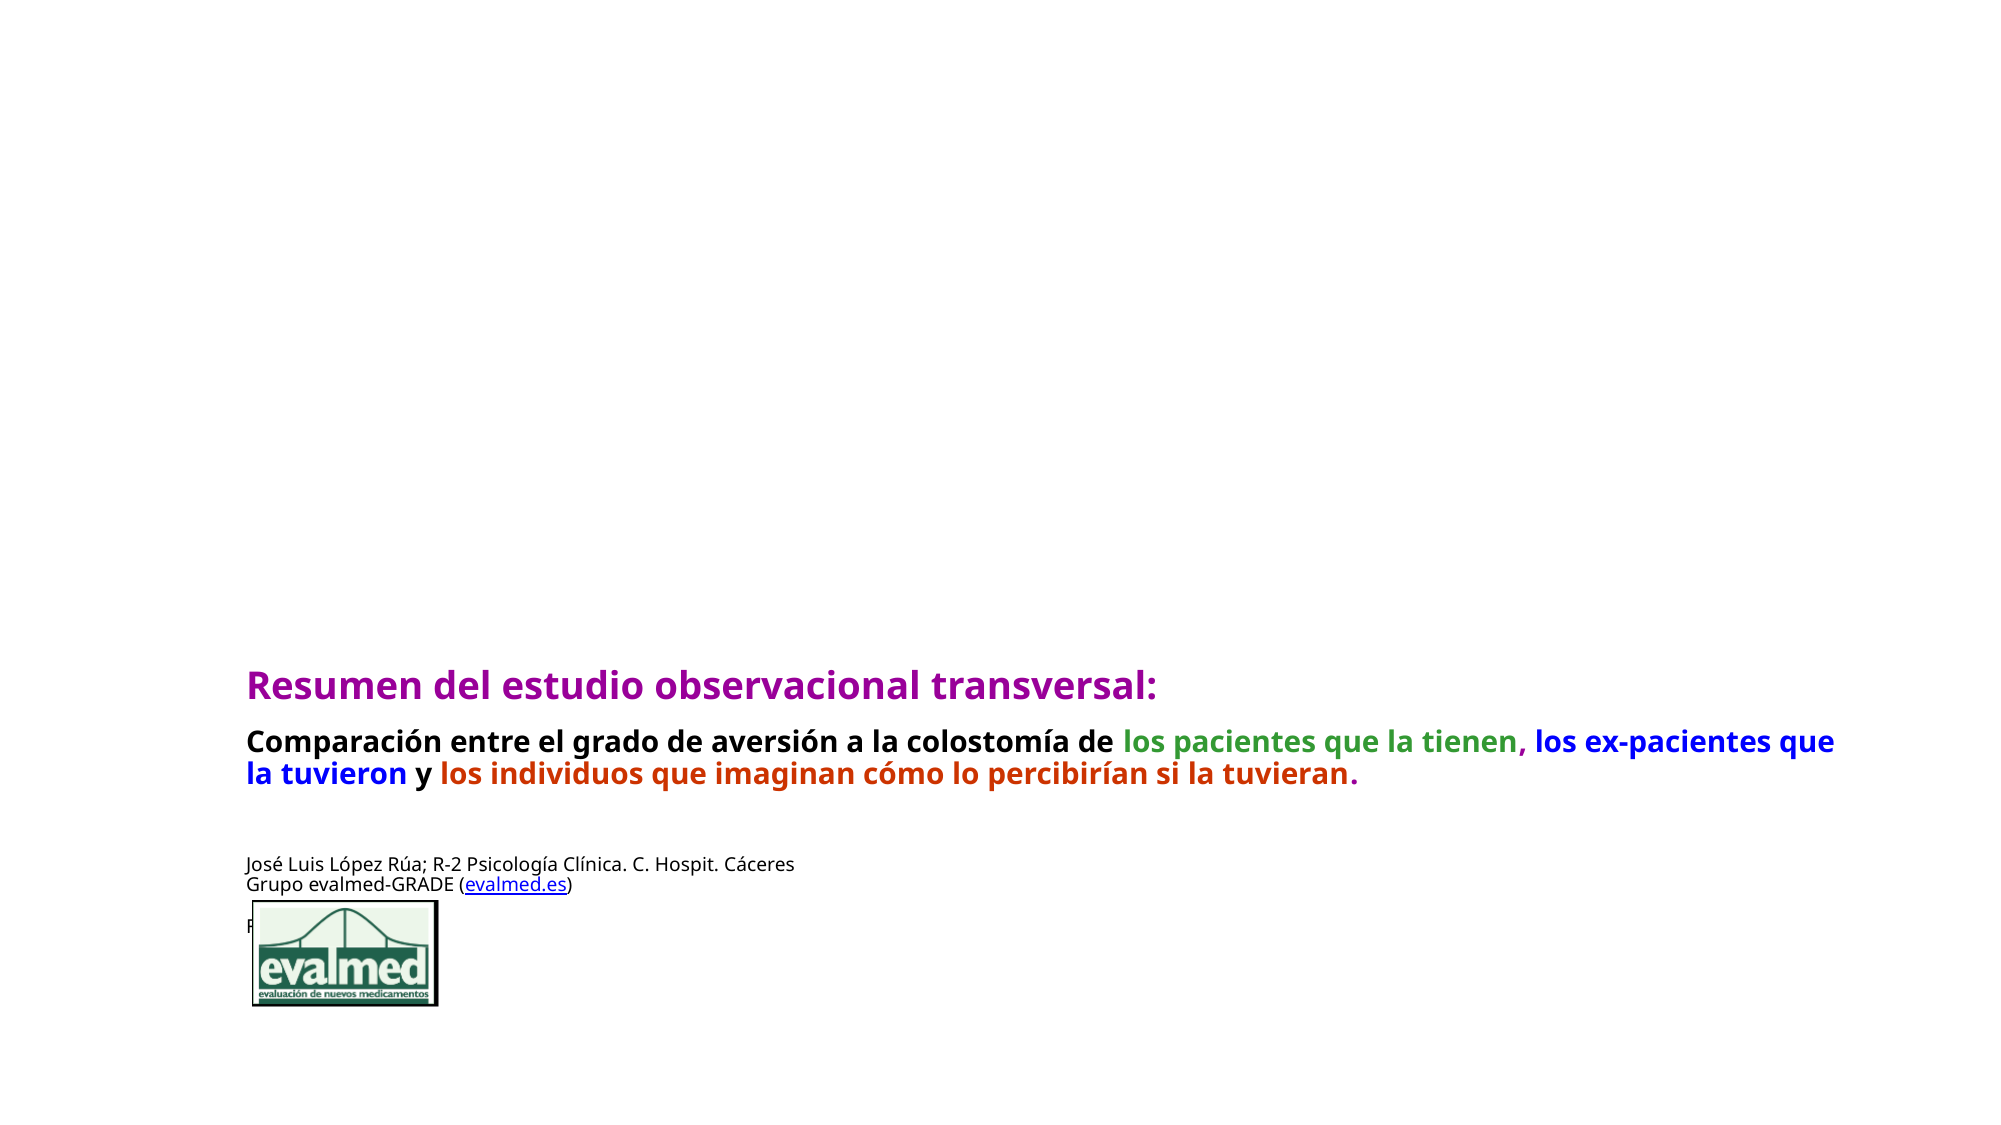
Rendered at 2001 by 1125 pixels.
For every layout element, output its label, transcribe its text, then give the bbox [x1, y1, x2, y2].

picture [251, 900, 439, 1007]
title Resumen del estudio observacional transversal: Comparación entre el grado de aversión a la colostomía de los pacientes que la tienen, los ex-pacientes que la tuvieron y los individuos que imaginan cómo lo percibirían si la tuvieran. José Luis López Rúa; R-2 Psicología Clínica. C. Hospit. Cáceres Grupo evalmed-GRADE (evalmed.es) Febrero-2015 [230, 656, 1881, 1048]
